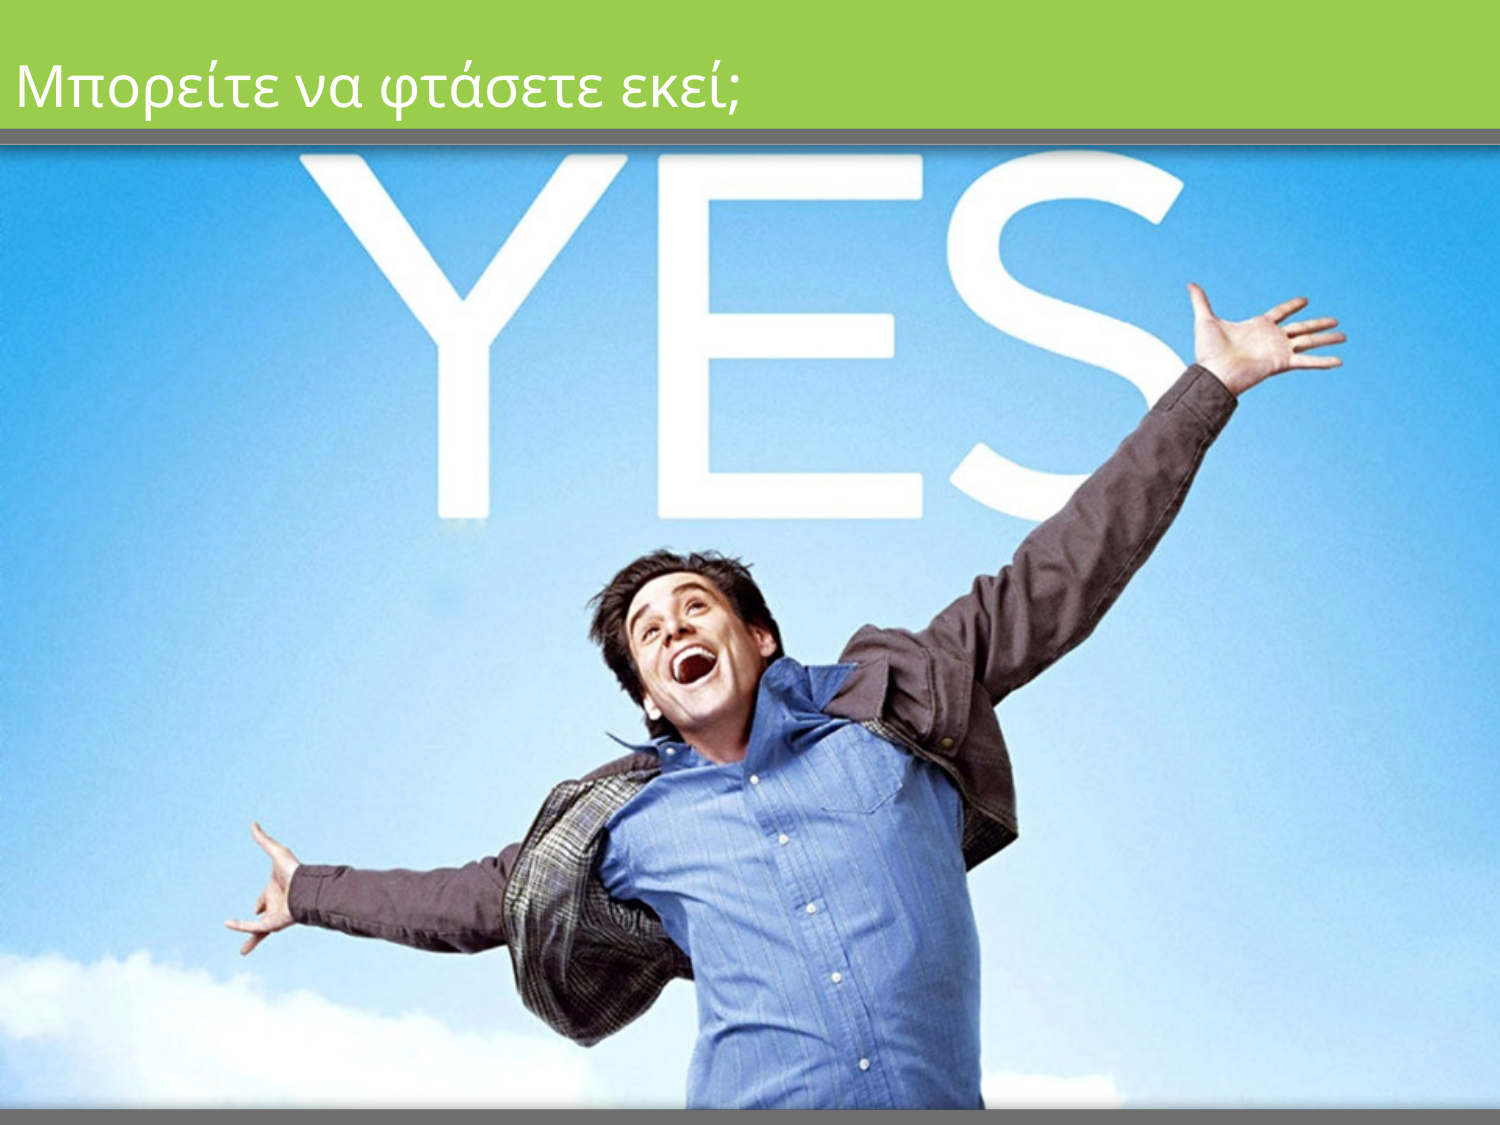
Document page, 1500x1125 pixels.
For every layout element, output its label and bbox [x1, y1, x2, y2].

list [0, 0, 1500, 1125]
